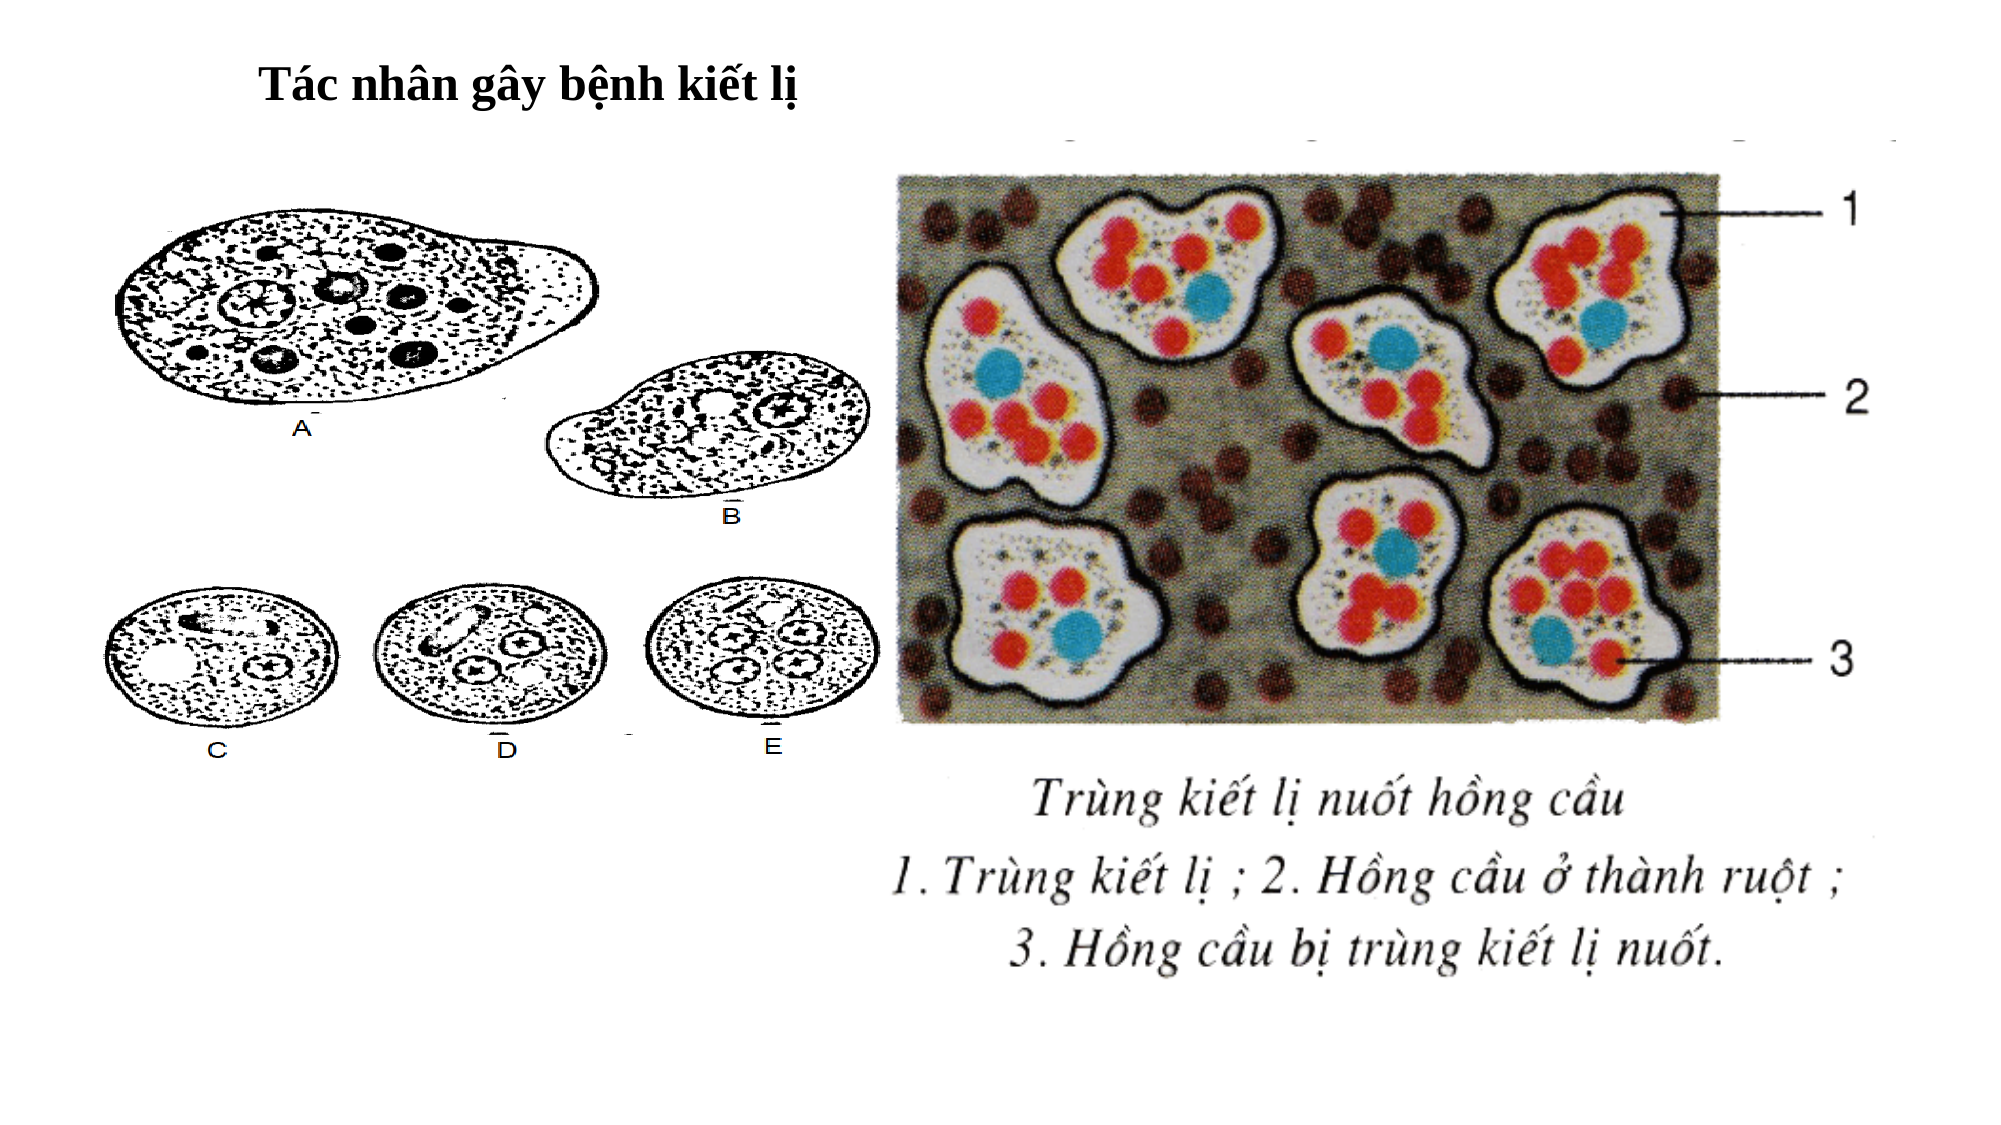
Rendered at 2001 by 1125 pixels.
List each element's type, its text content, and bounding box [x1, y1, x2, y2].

subtitle Tác nhân gây bệnh kiết lị [243, 50, 1750, 125]
picture [63, 140, 1896, 1016]
